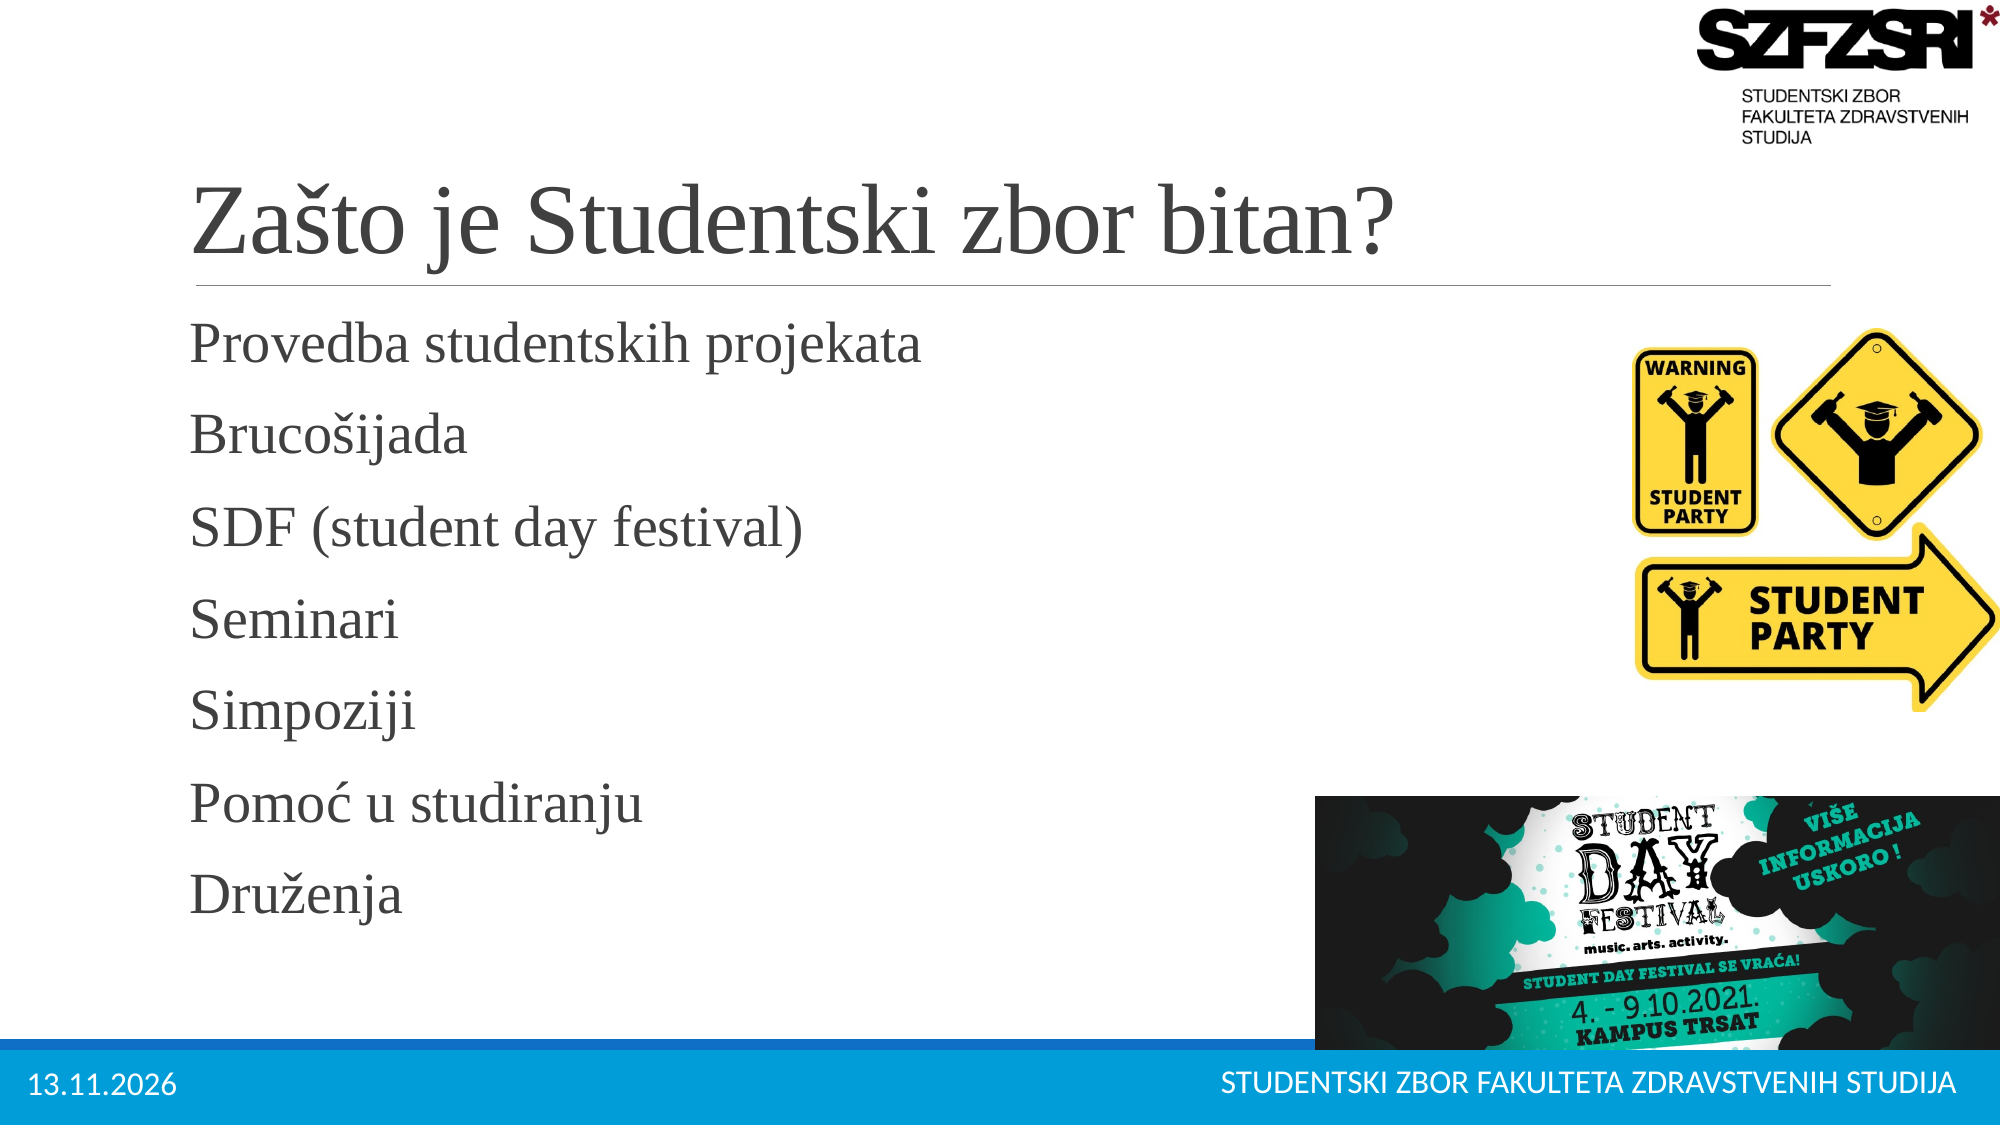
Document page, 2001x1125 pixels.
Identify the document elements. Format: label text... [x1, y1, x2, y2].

list Provedba studentskih projekata Brucošijada SDF (student day festival) Seminari Simpoziji Pomoć u studiranju Druženja [174, 304, 1825, 965]
title Zašto je Studentski zbor bitan? [174, 43, 1825, 282]
picture [1631, 327, 2000, 712]
footer Studentski zbor fakulteta zdravstvenih studija [1197, 1049, 1989, 1110]
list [1314, 796, 2000, 1051]
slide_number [11, 1051, 417, 1112]
picture [1697, 5, 2000, 150]
